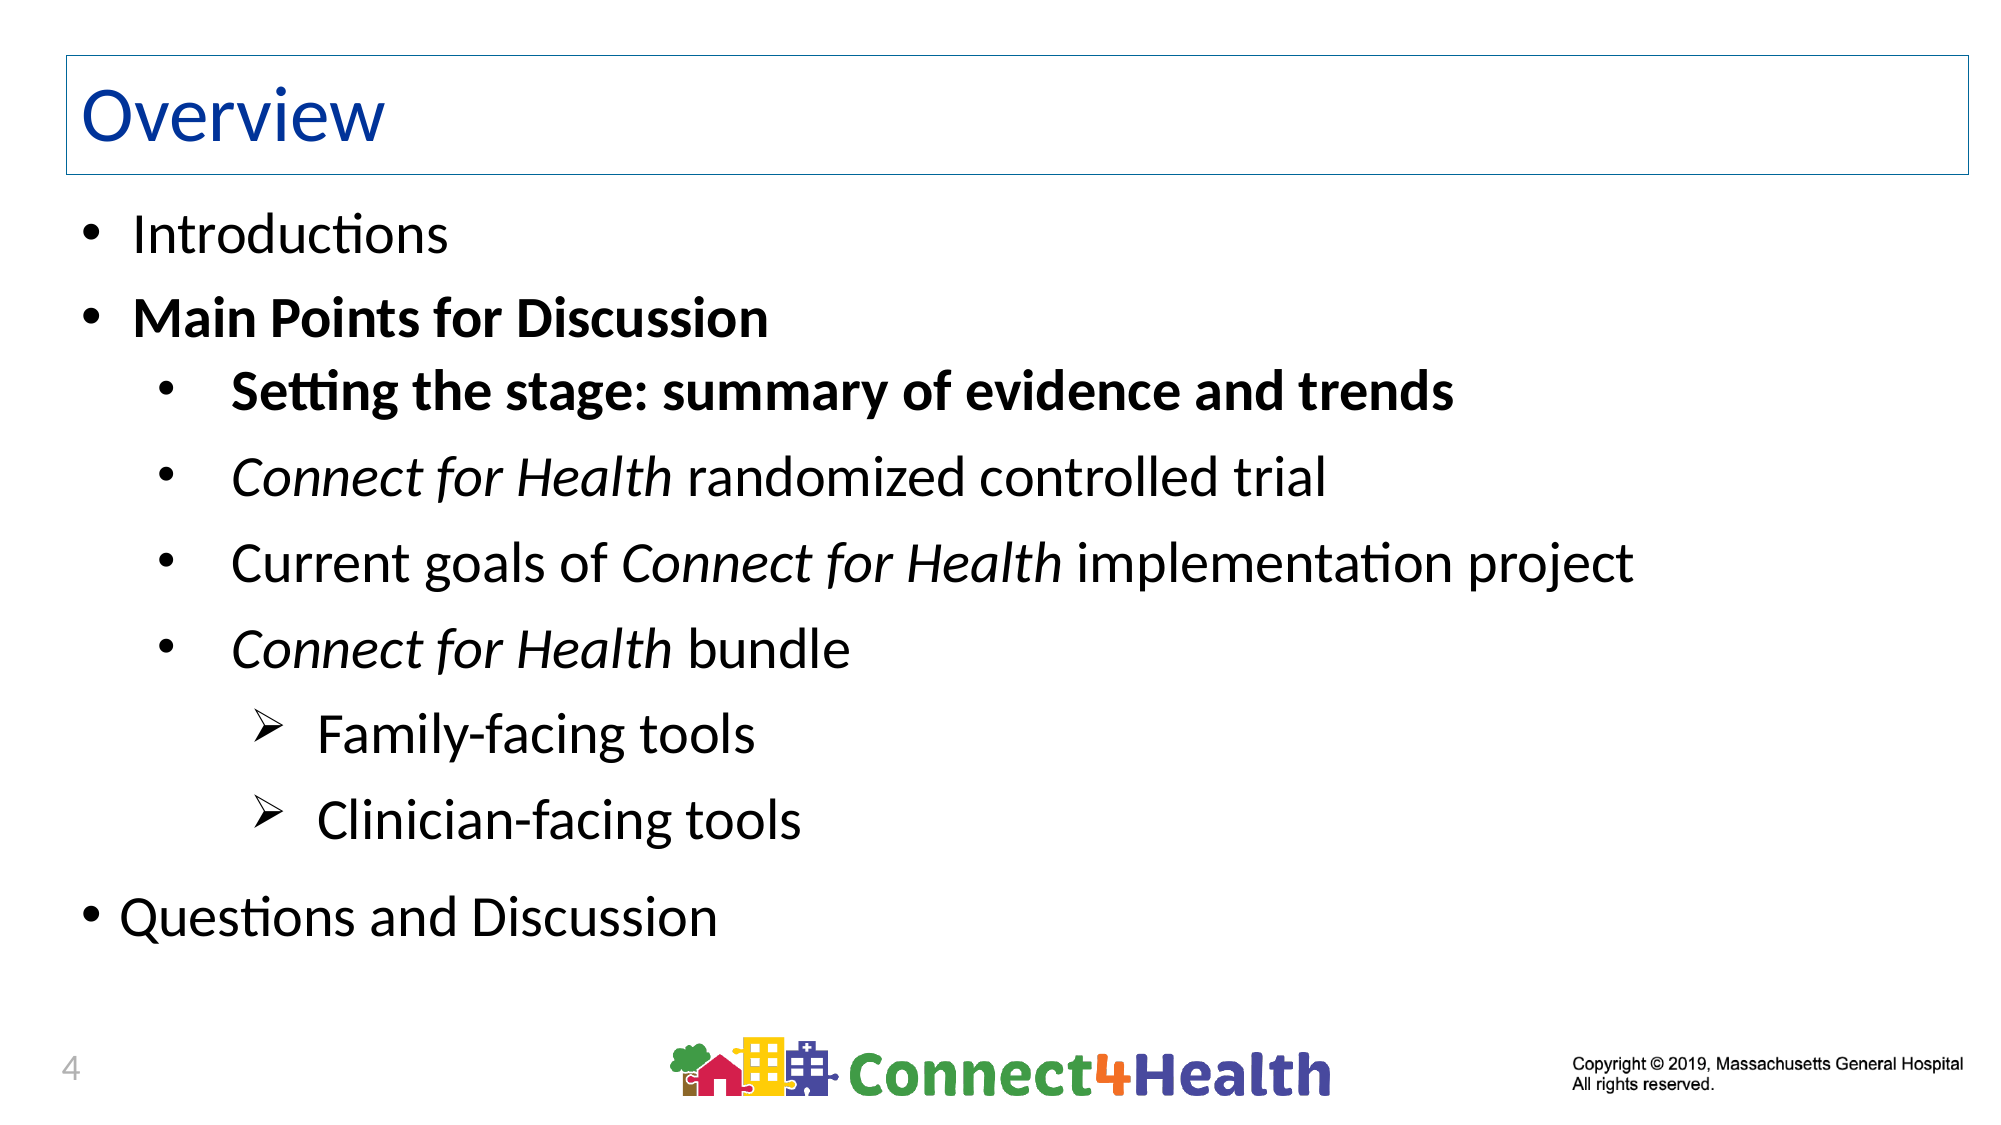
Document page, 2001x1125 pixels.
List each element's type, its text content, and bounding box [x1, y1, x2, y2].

picture [670, 1037, 1330, 1096]
slide_number 4 [46, 1035, 497, 1096]
title Overview [66, 55, 1969, 175]
list Introductions Main Points for Discussion Setting the stage: summary of evidence and trends Connect for Health randomized controlled trial Current goals of Connect for Health implementation project Connect for Health bundle Family-facing tools Clinician-facing tools Questions and Discussion [66, 195, 1917, 962]
picture [1566, 1048, 1969, 1096]
